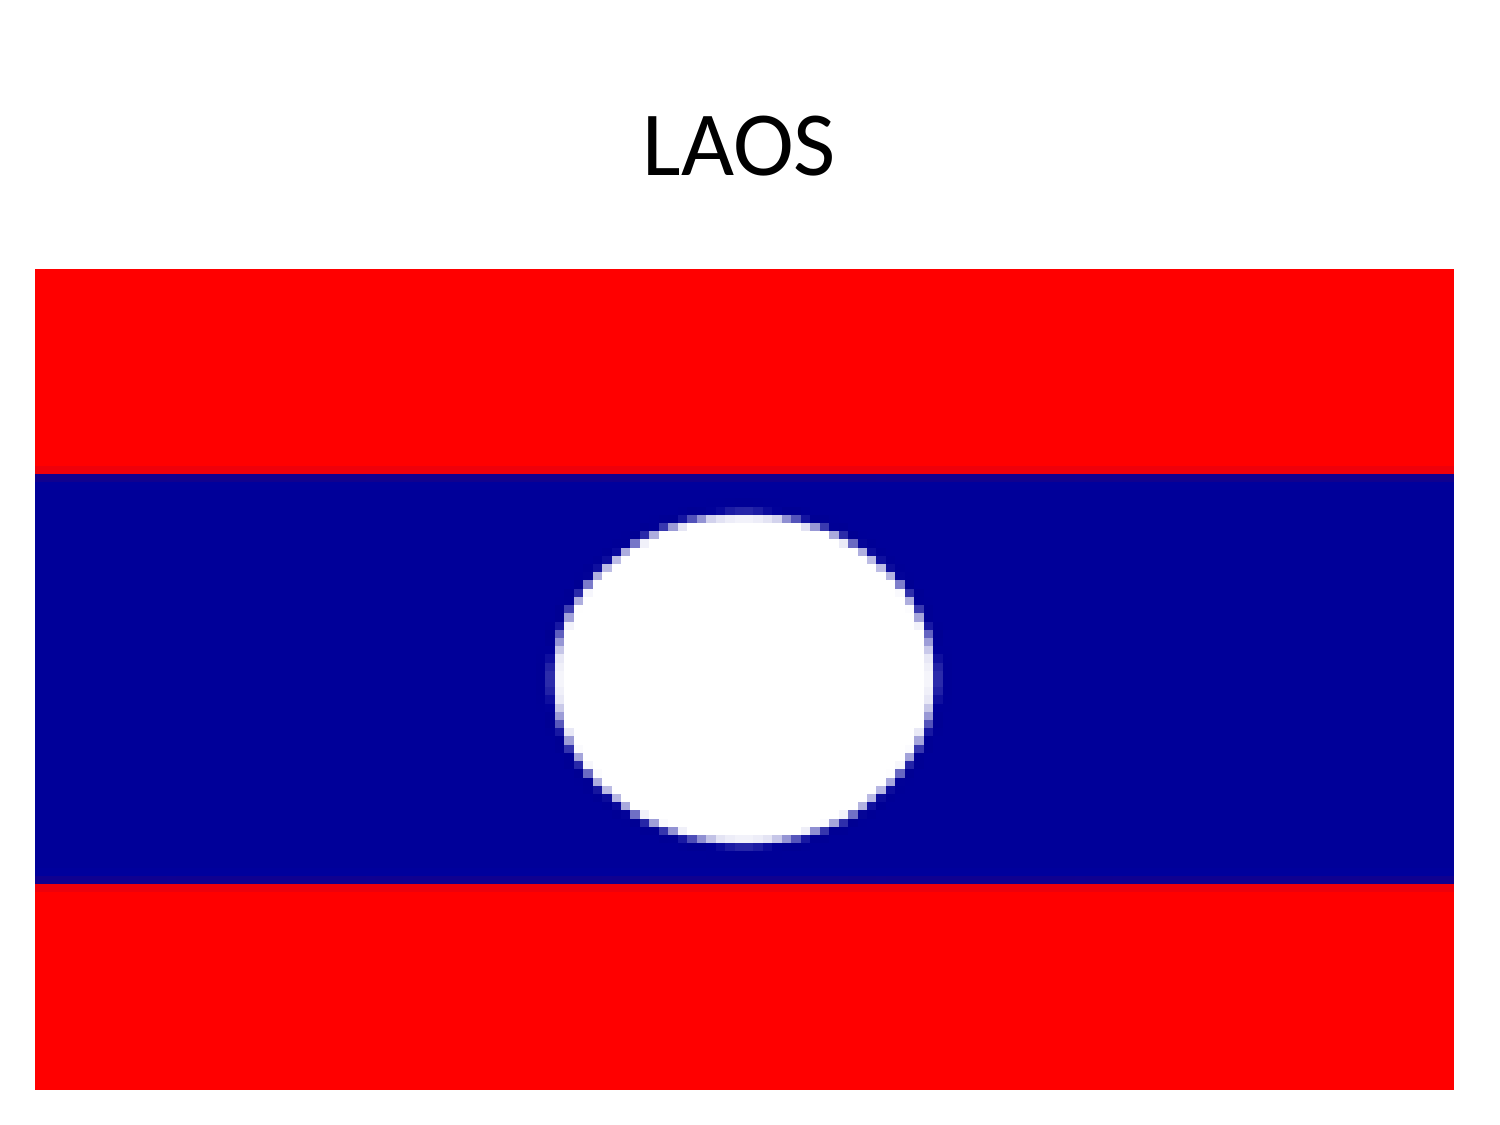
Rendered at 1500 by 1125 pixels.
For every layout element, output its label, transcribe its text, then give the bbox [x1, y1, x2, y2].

picture [34, 269, 1454, 1091]
title LAOS [75, 45, 1425, 233]
